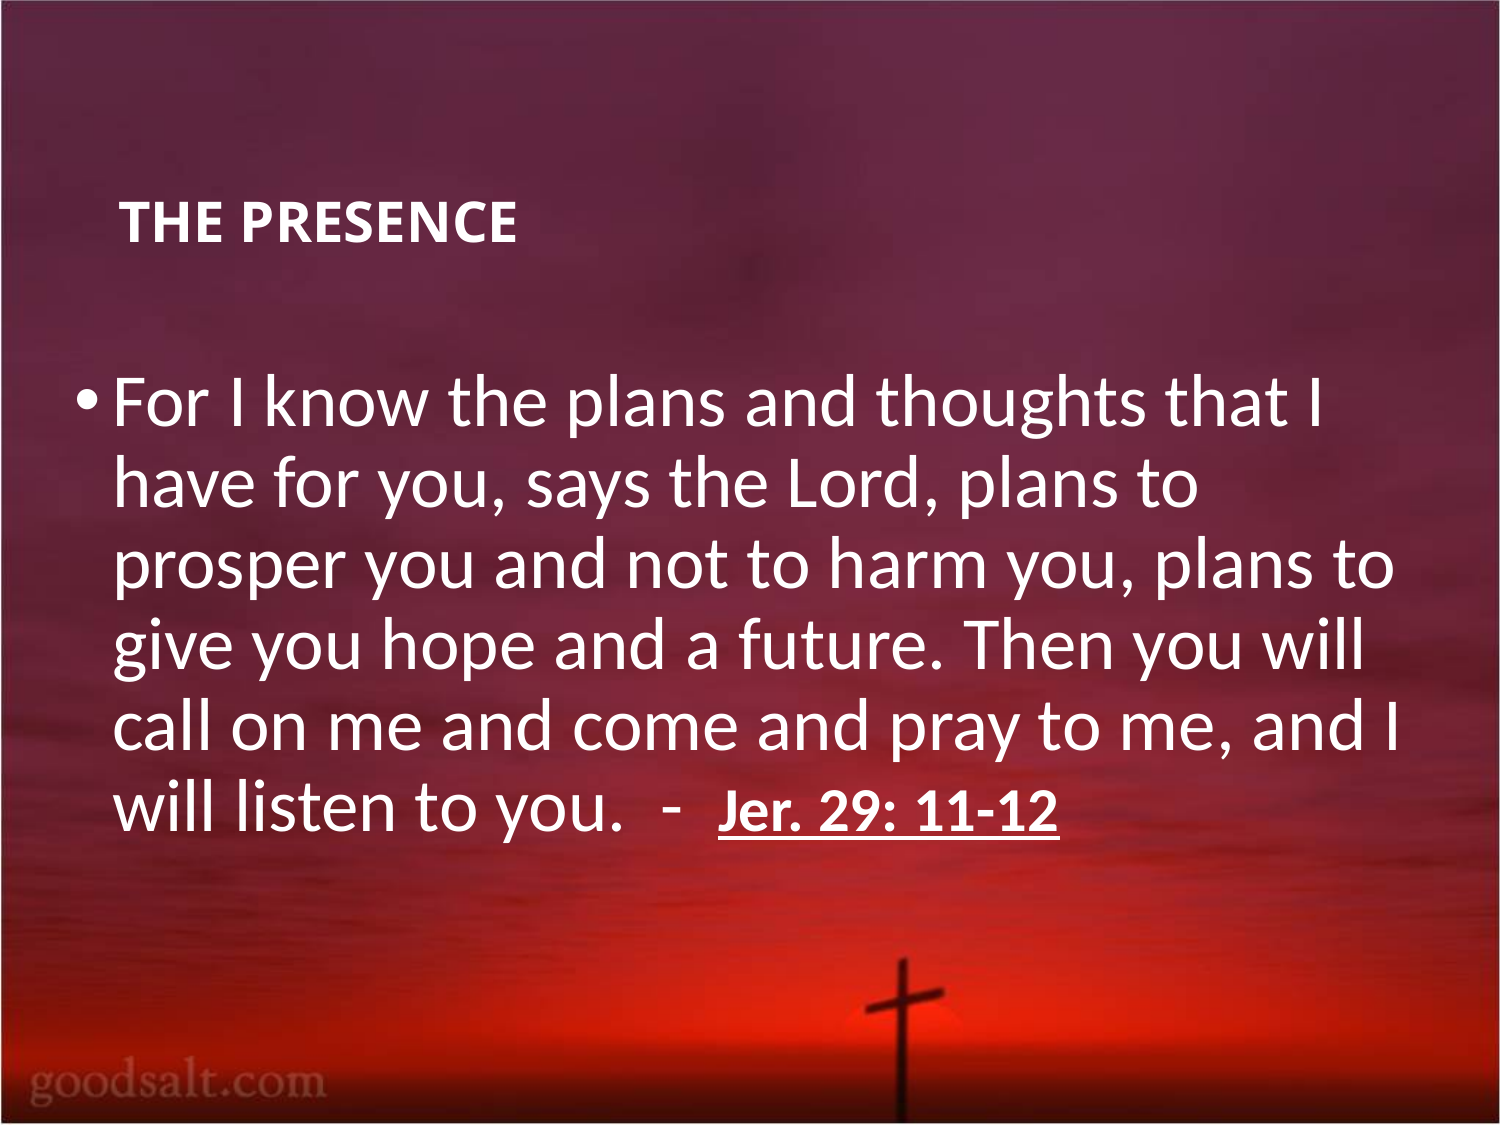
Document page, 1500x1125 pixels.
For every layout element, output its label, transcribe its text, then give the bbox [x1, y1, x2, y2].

picture [0, 0, 1500, 1125]
title THE PRESENCE [103, 185, 1397, 263]
list For I know the plans and thoughts that I have for you, says the Lord, plans to prosper you and not to harm you, plans to give you hope and a future. Then you will call on me and come and pray to me, and I will listen to you. - Jer. 29: 11-12 [59, 263, 1433, 901]
